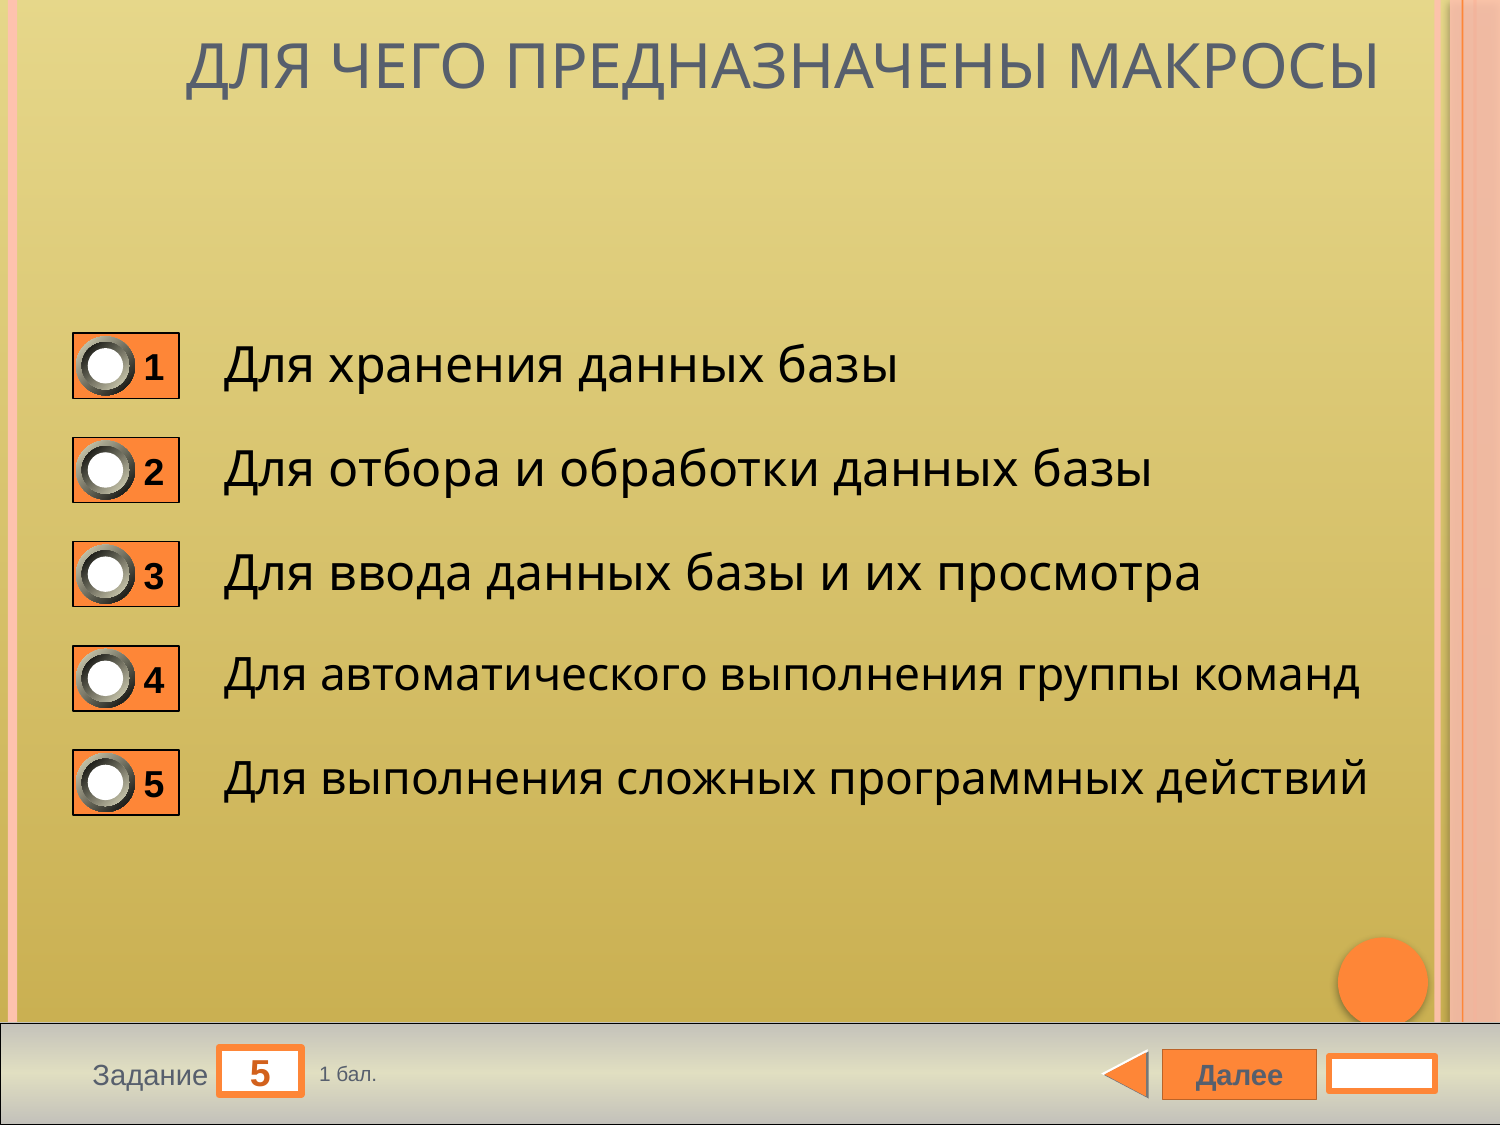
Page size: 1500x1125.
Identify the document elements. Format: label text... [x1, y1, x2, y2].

list Для отбора и обработки данных базы [209, 428, 1447, 513]
text_box Далее [1160, 1047, 1319, 1101]
text_box [0, 1021, 1500, 1125]
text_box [1100, 1048, 1150, 1099]
list Для выполнения сложных программных действий [209, 740, 1447, 825]
list Для автоматического выполнения группы команд [209, 636, 1447, 721]
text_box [72, 332, 180, 399]
list Для хранения данных базы [209, 324, 1447, 409]
text_box 5 [218, 1047, 302, 1095]
title Для чего предназначены макросы [171, 19, 1447, 254]
text_box 1 бал. [306, 1060, 378, 1087]
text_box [72, 749, 180, 816]
text_box Задание [83, 1056, 209, 1092]
list Для ввода данных базы и их просмотра [209, 532, 1447, 617]
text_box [72, 436, 180, 504]
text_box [72, 645, 180, 712]
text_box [72, 541, 180, 608]
text_box [1329, 1056, 1436, 1092]
